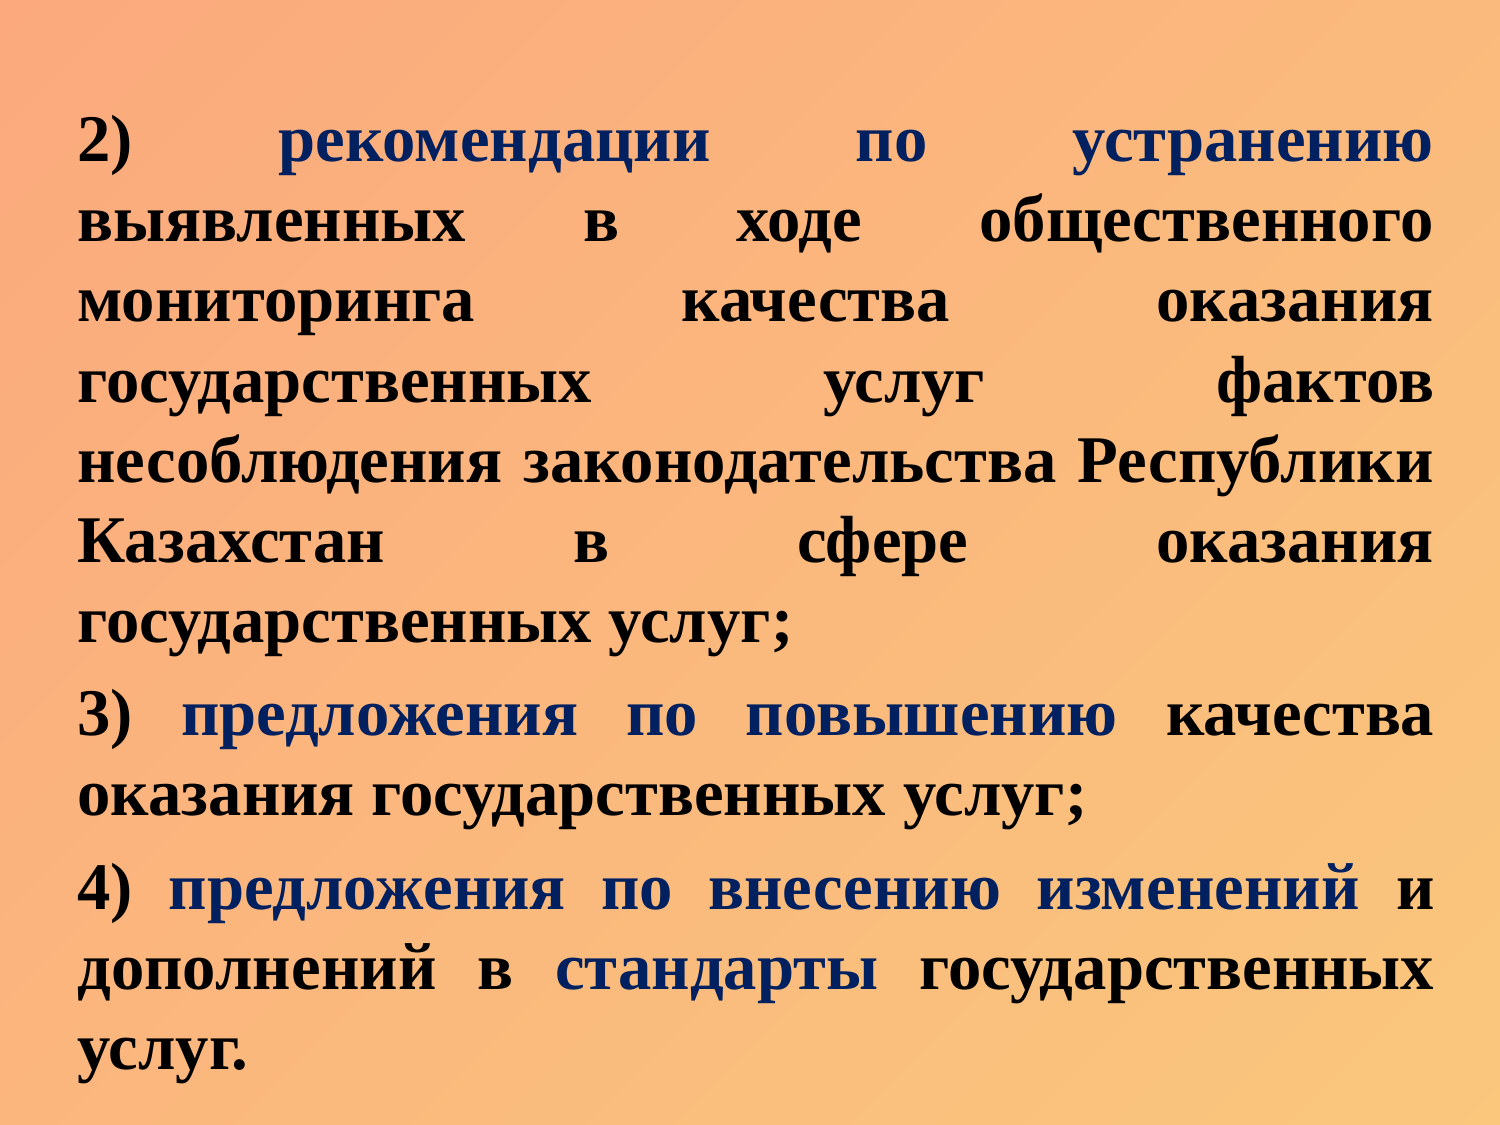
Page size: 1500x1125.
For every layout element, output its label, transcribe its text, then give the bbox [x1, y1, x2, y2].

list 2) рекомендации по устранению выявленных в ходе общественного мониторинга качества оказания государственных услуг фактов несоблюдения законодательства Республики Казахстан в сфере оказания государственных услуг; 3) предложения по повышению качества оказания государственных услуг; 4) предложения по внесению изменений и дополнений в стандарты государственных услуг. [62, 87, 1450, 1100]
